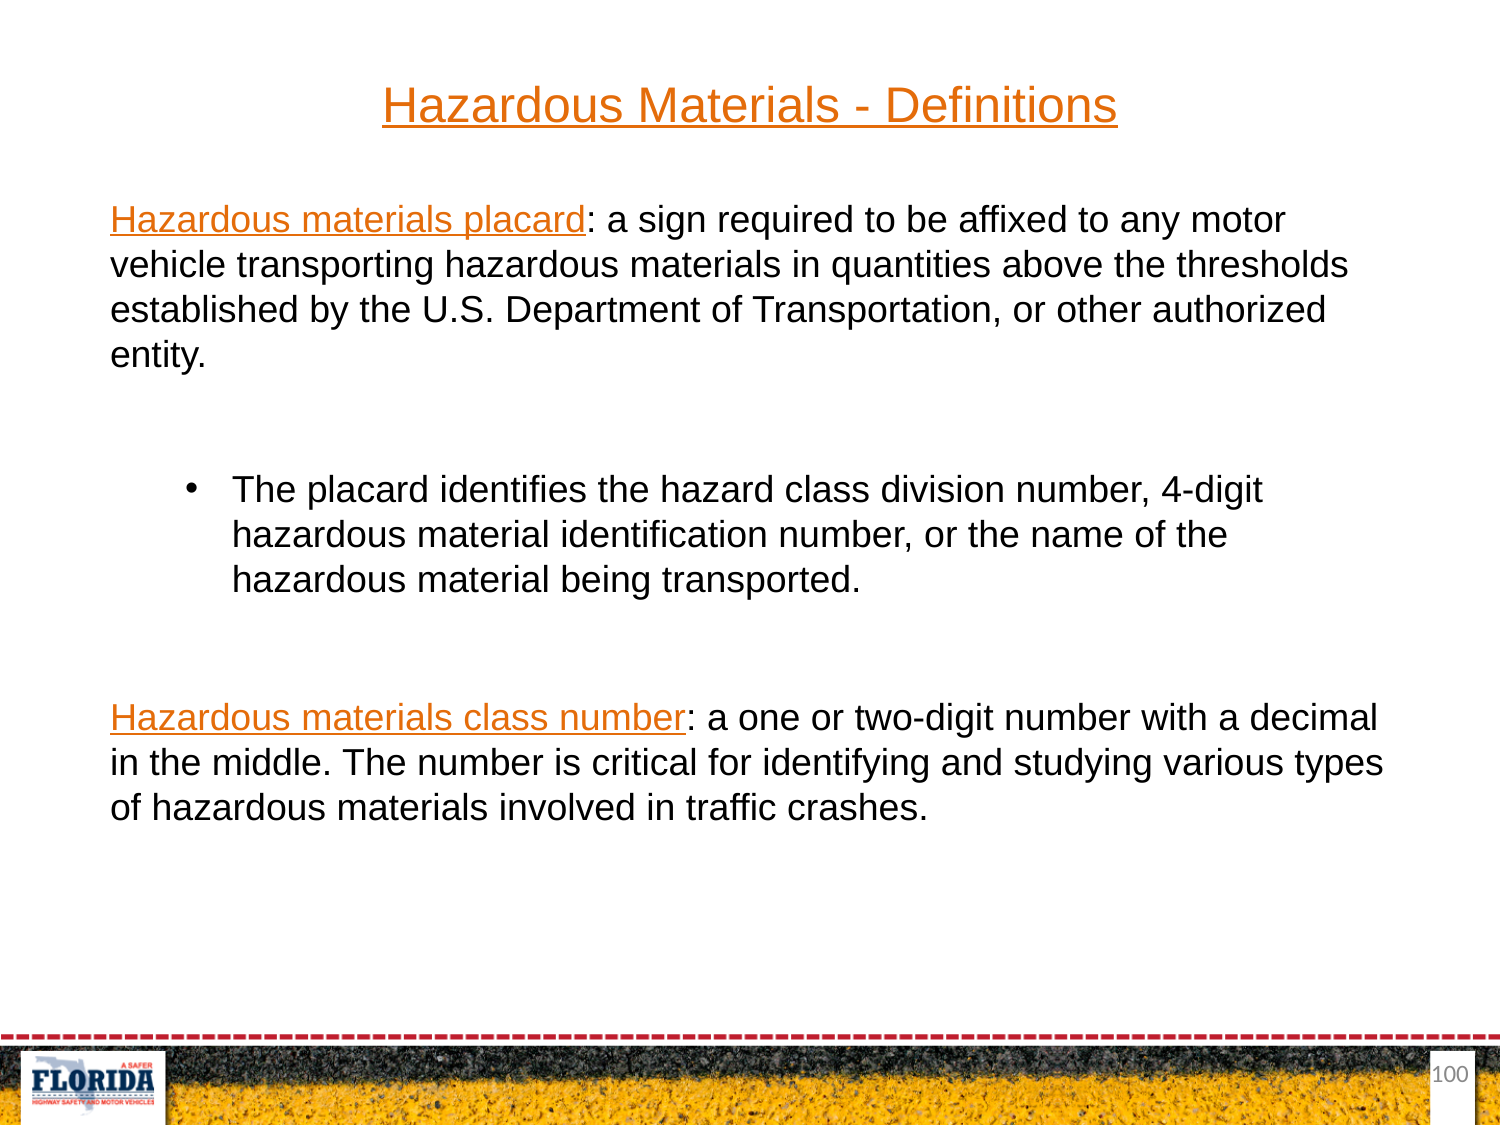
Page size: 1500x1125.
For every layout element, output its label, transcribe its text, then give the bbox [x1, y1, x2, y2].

text_box Hazardous Materials - Definitions [87, 64, 1413, 140]
text_box Hazardous materials class number: a one or two-digit number with a decimal in the middle. The number is critical for identifying and studying various types of hazardous materials involved in traffic crashes. [95, 685, 1405, 836]
slide_number 100 [1134, 1042, 1485, 1103]
text_box Hazardous materials placard: a sign required to be affixed to any motor vehicle transporting hazardous materials in quantities above the thresholds established by the U.S. Department of Transportation, or other authorized entity. The placard identifies the hazard class division number, 4-digit hazardous material identification number, or the name of the hazardous material being transported. [95, 187, 1405, 608]
picture [0, 0, 1500, 1125]
